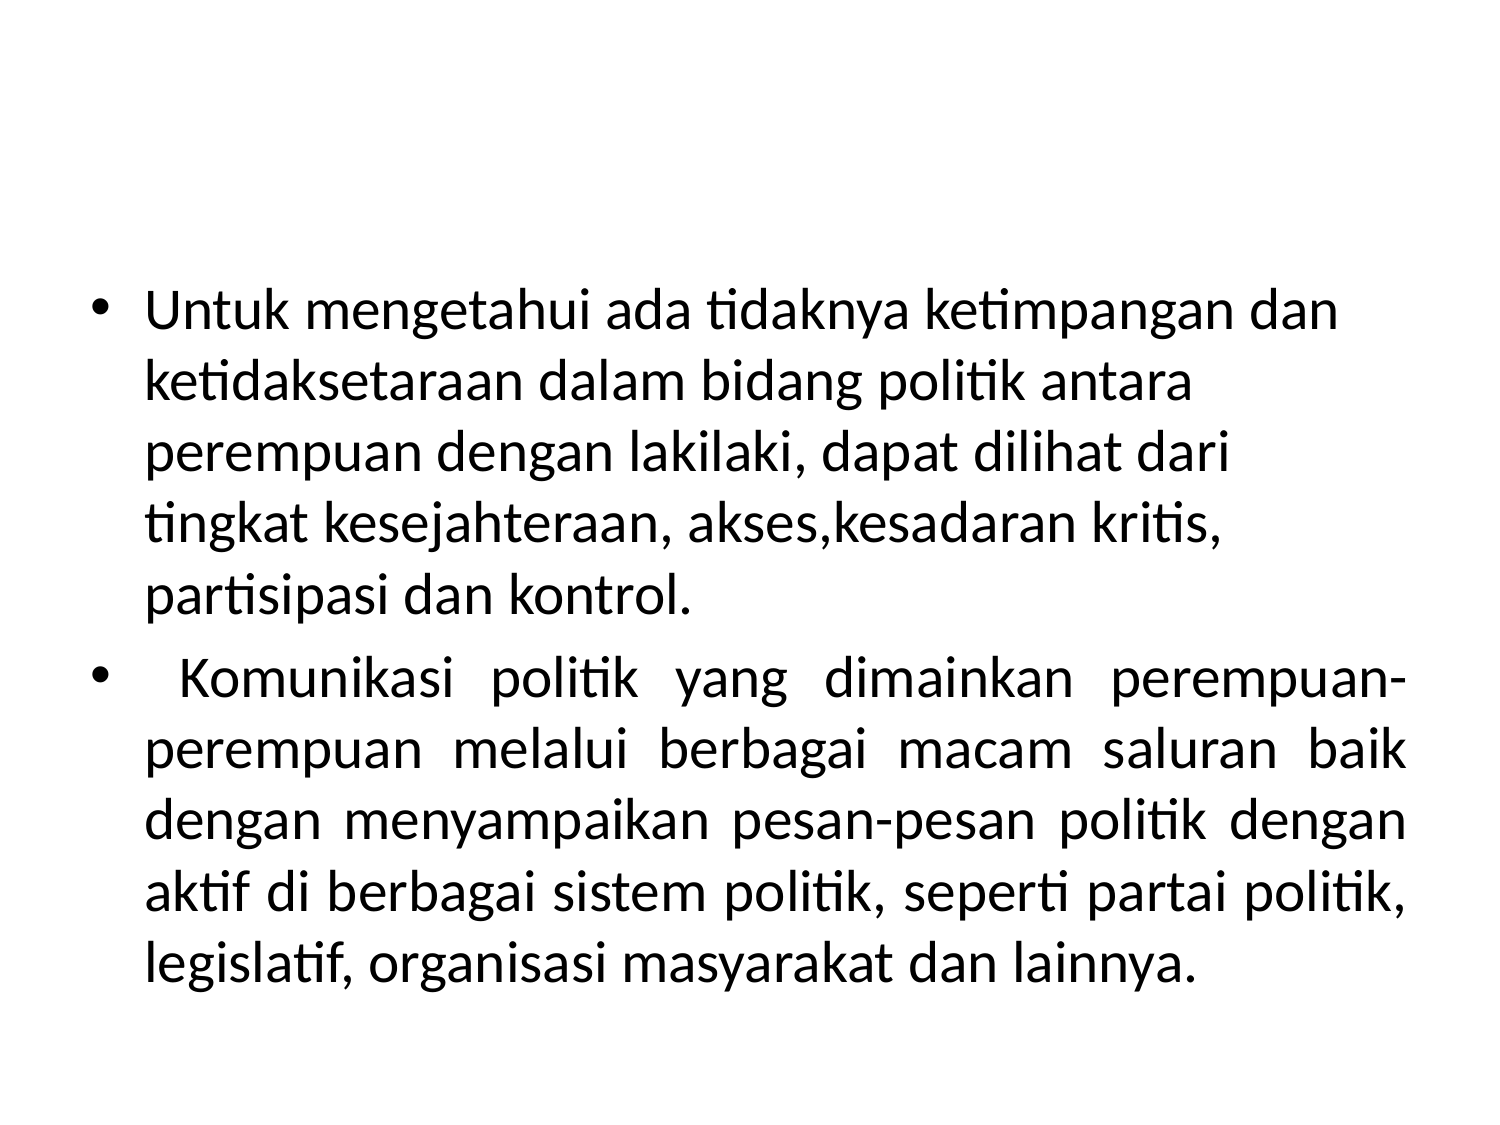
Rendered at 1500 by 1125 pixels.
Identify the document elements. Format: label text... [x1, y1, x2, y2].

list Untuk mengetahui ada tidaknya ketimpangan dan ketidaksetaraan dalam bidang politik antara perempuan dengan lakilaki, dapat dilihat dari tingkat kesejahteraan, akses,kesadaran kritis, partisipasi dan kontrol. Komunikasi politik yang dimainkan perempuan-perempuan melalui berbagai macam saluran baik dengan menyampaikan pesan-pesan politik dengan aktif di berbagai sistem politik, seperti partai politik, legislatif, organisasi masyarakat dan lainnya. [75, 262, 1425, 1005]
